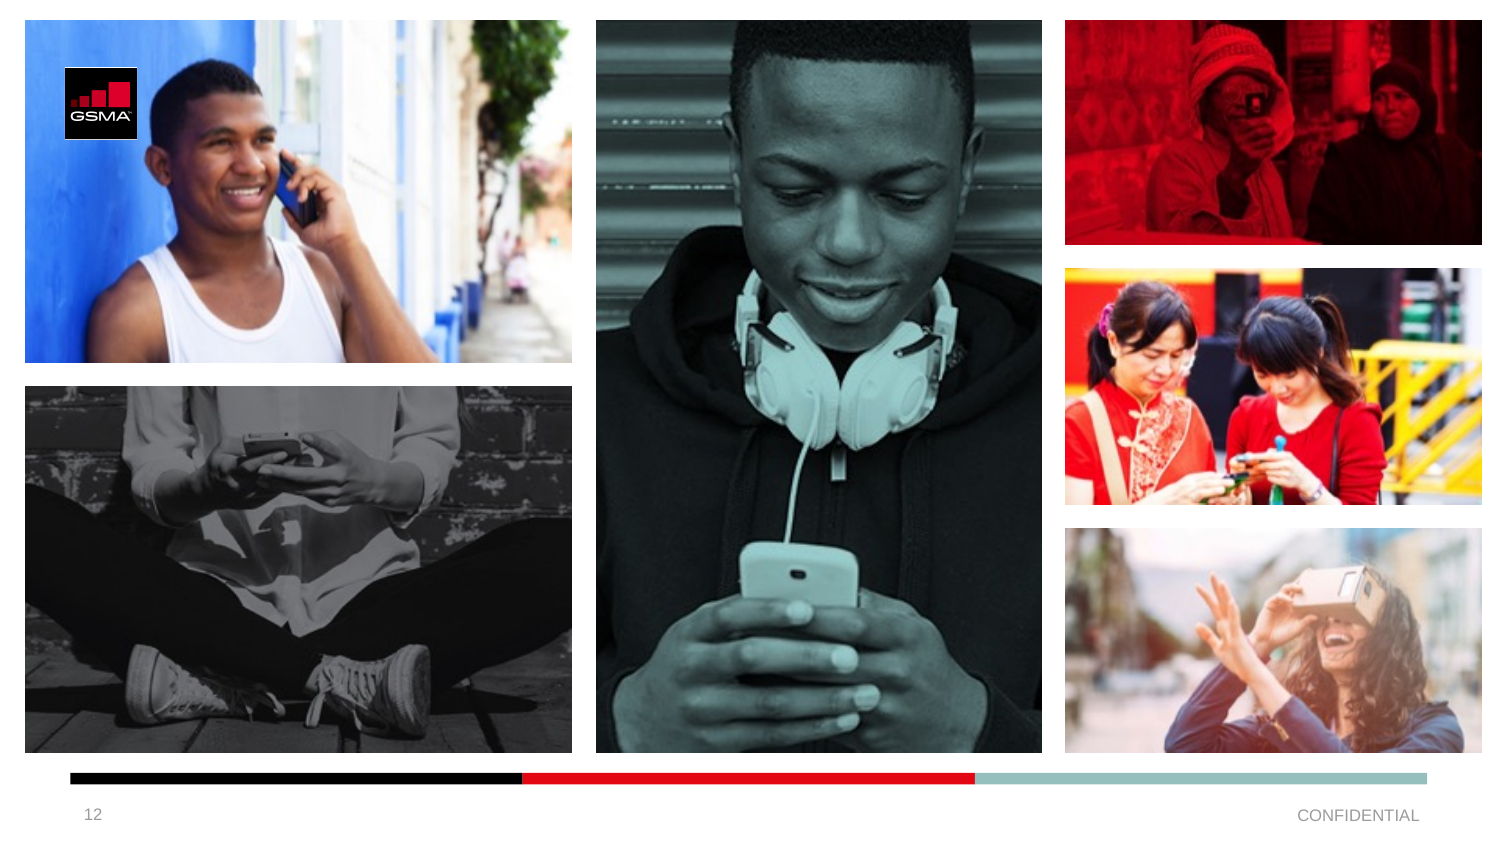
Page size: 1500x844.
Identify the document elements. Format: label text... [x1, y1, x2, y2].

picture [1064, 527, 1482, 753]
picture [1064, 19, 1482, 245]
picture [1064, 267, 1482, 505]
picture [595, 19, 1042, 753]
slide_number 12 [69, 791, 419, 837]
picture [25, 19, 573, 364]
picture [25, 386, 573, 753]
